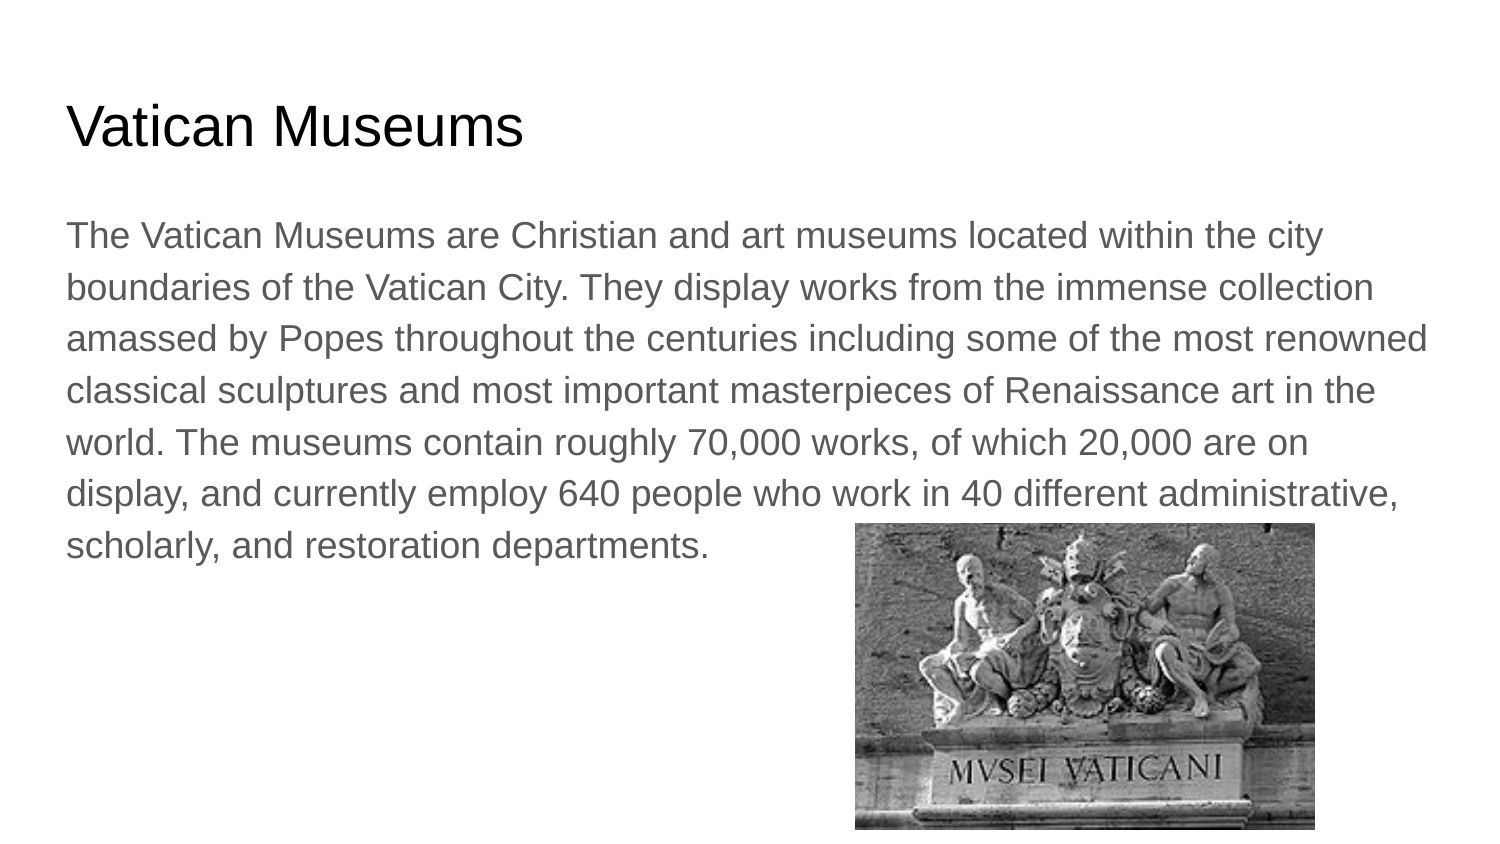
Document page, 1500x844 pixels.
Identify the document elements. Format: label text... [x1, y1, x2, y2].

picture [855, 522, 1315, 830]
list The Vatican Museums are Christian and art museums located within the city boundaries of the Vatican City. They display works from the immense collection amassed by Popes throughout the centuries including some of the most renowned classical sculptures and most important masterpieces of Renaissance art in the world. The museums contain roughly 70,000 works, of which 20,000 are on display, and currently employ 640 people who work in 40 different administrative, scholarly, and restoration departments. [51, 189, 1449, 750]
title Vatican Museums [51, 72, 1449, 167]
